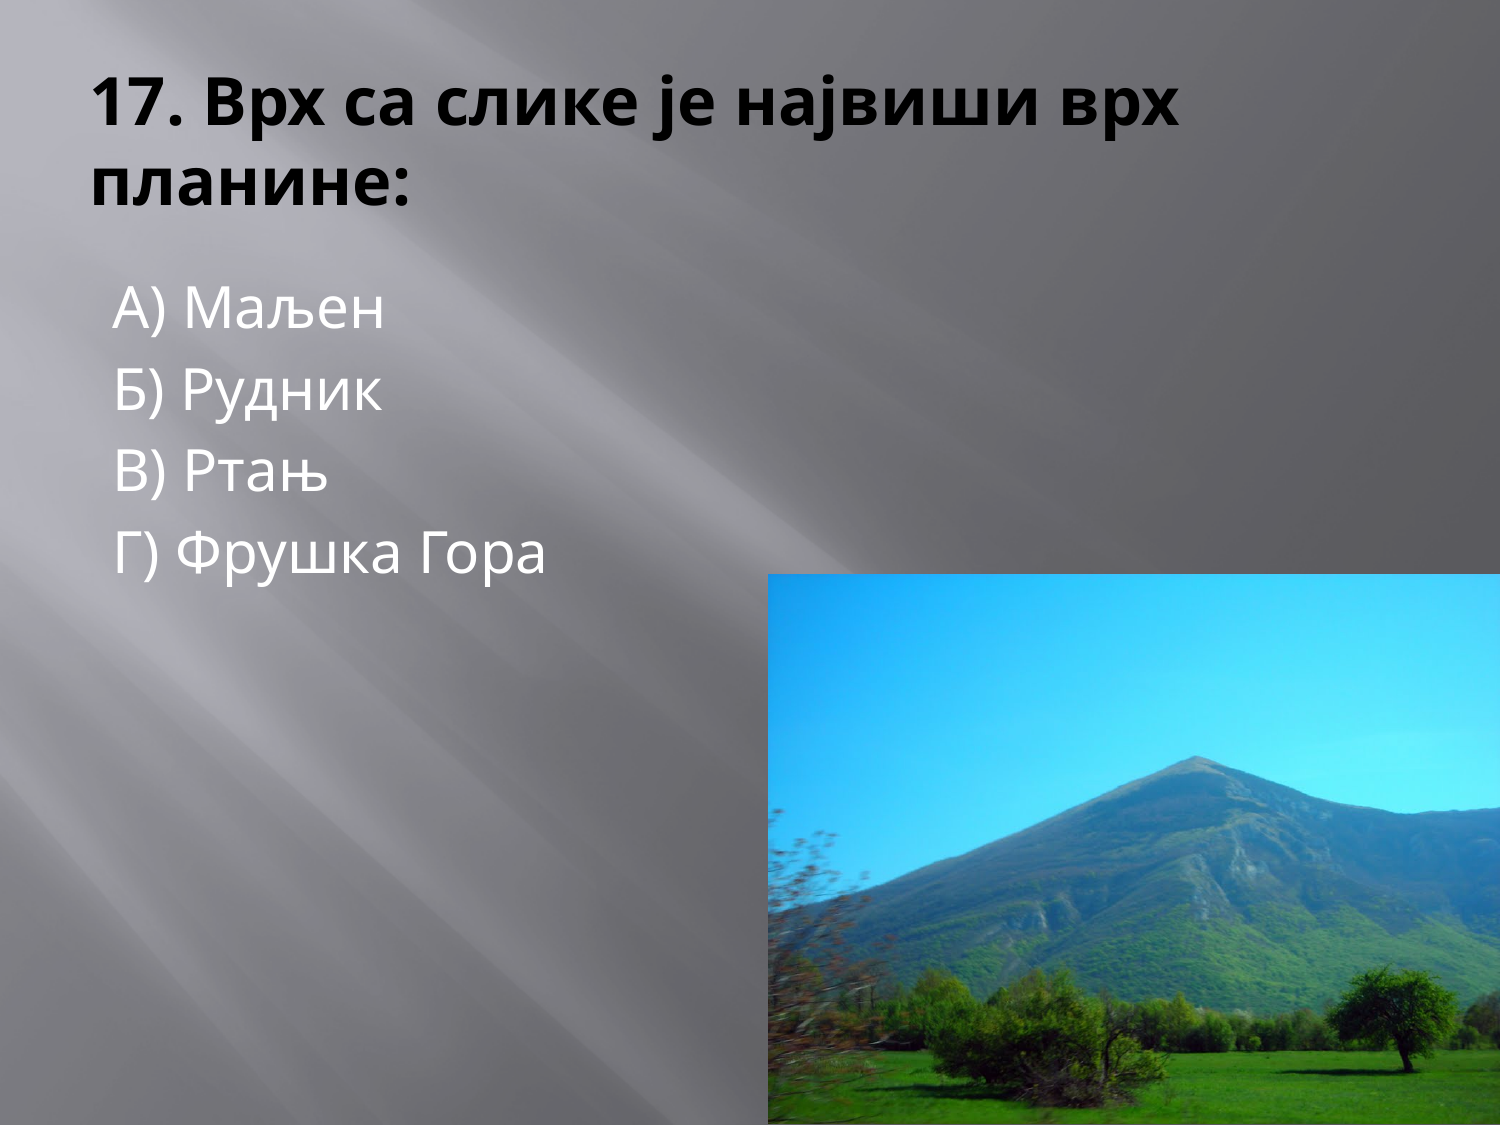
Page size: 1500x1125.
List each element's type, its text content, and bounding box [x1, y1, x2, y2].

list А) Маљен Б) Рудник В) Ртањ Г) Фрушка Гора [75, 262, 1425, 1035]
picture [767, 574, 1500, 1125]
title 17. Врх са слике је највиши врх планине: [75, 45, 1425, 233]
